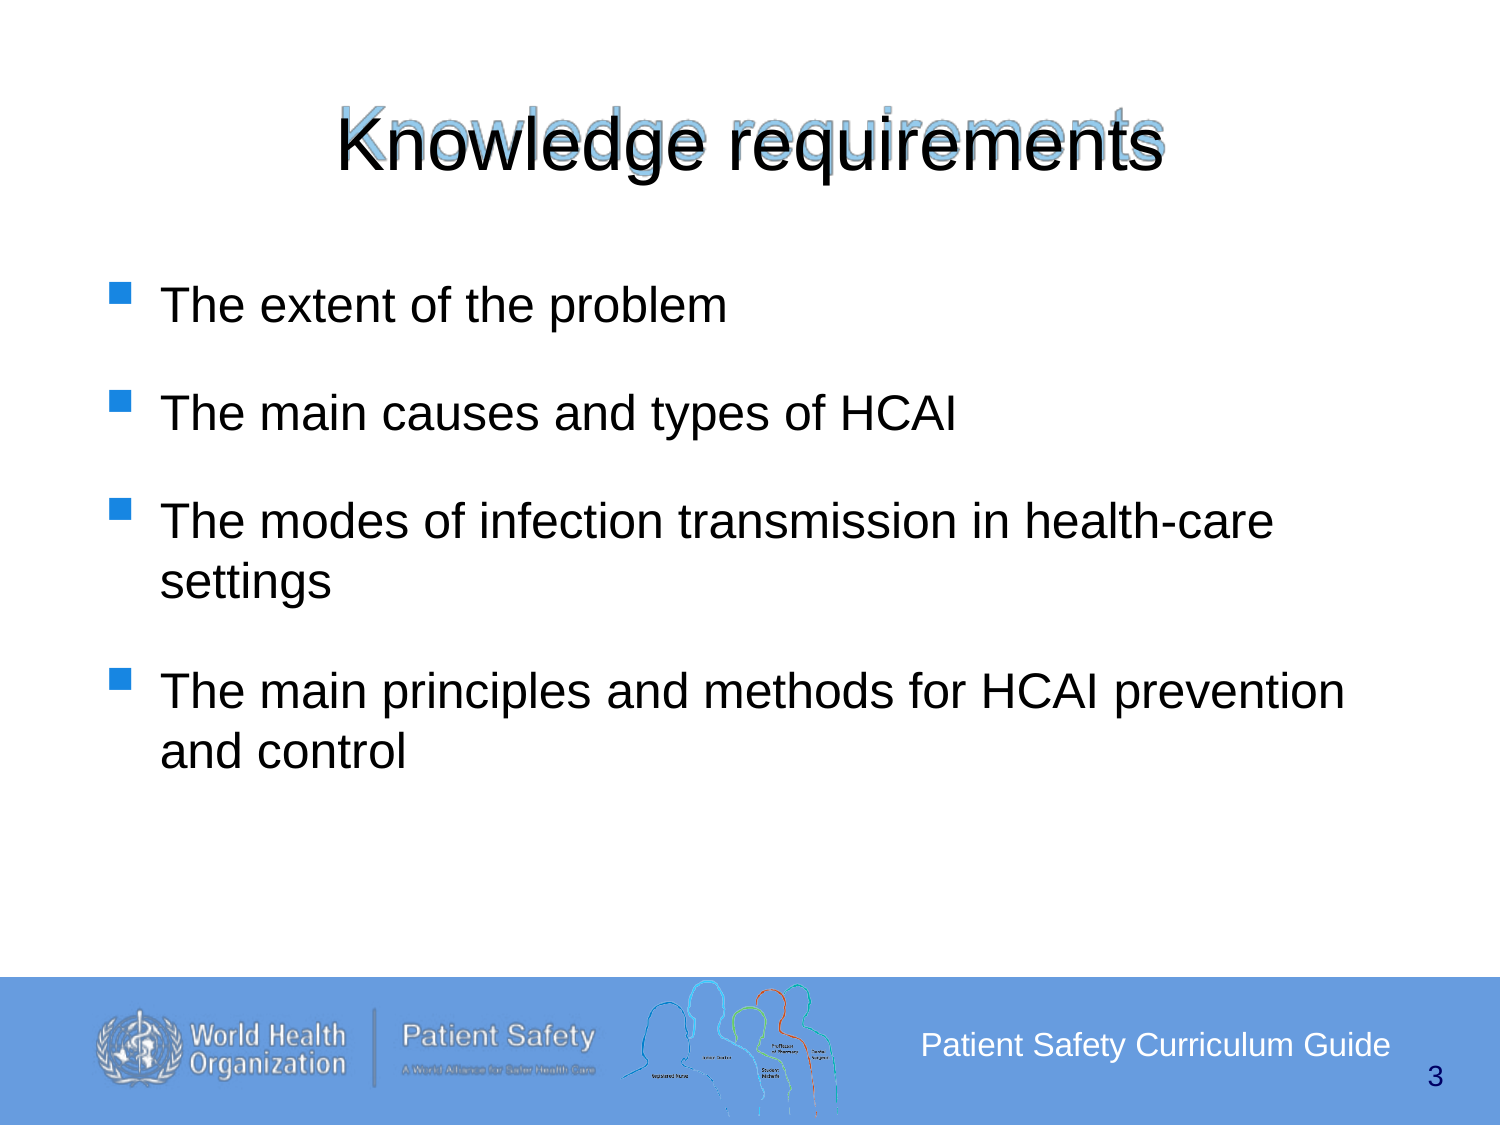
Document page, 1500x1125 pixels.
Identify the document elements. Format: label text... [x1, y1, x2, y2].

picture [67, 976, 840, 1118]
text_box [113, 6, 1391, 258]
slide_number 3 [1407, 1057, 1448, 1125]
footer Patient Safety Curriculum Guide [918, 1022, 1399, 1125]
title Knowledge requirements [142, 64, 1358, 284]
text_box The extent of the problem The main causes and types of HCAI The modes of infection transmission in health-care settings The main principles and methods for HCAI prevention and control [101, 272, 1352, 779]
